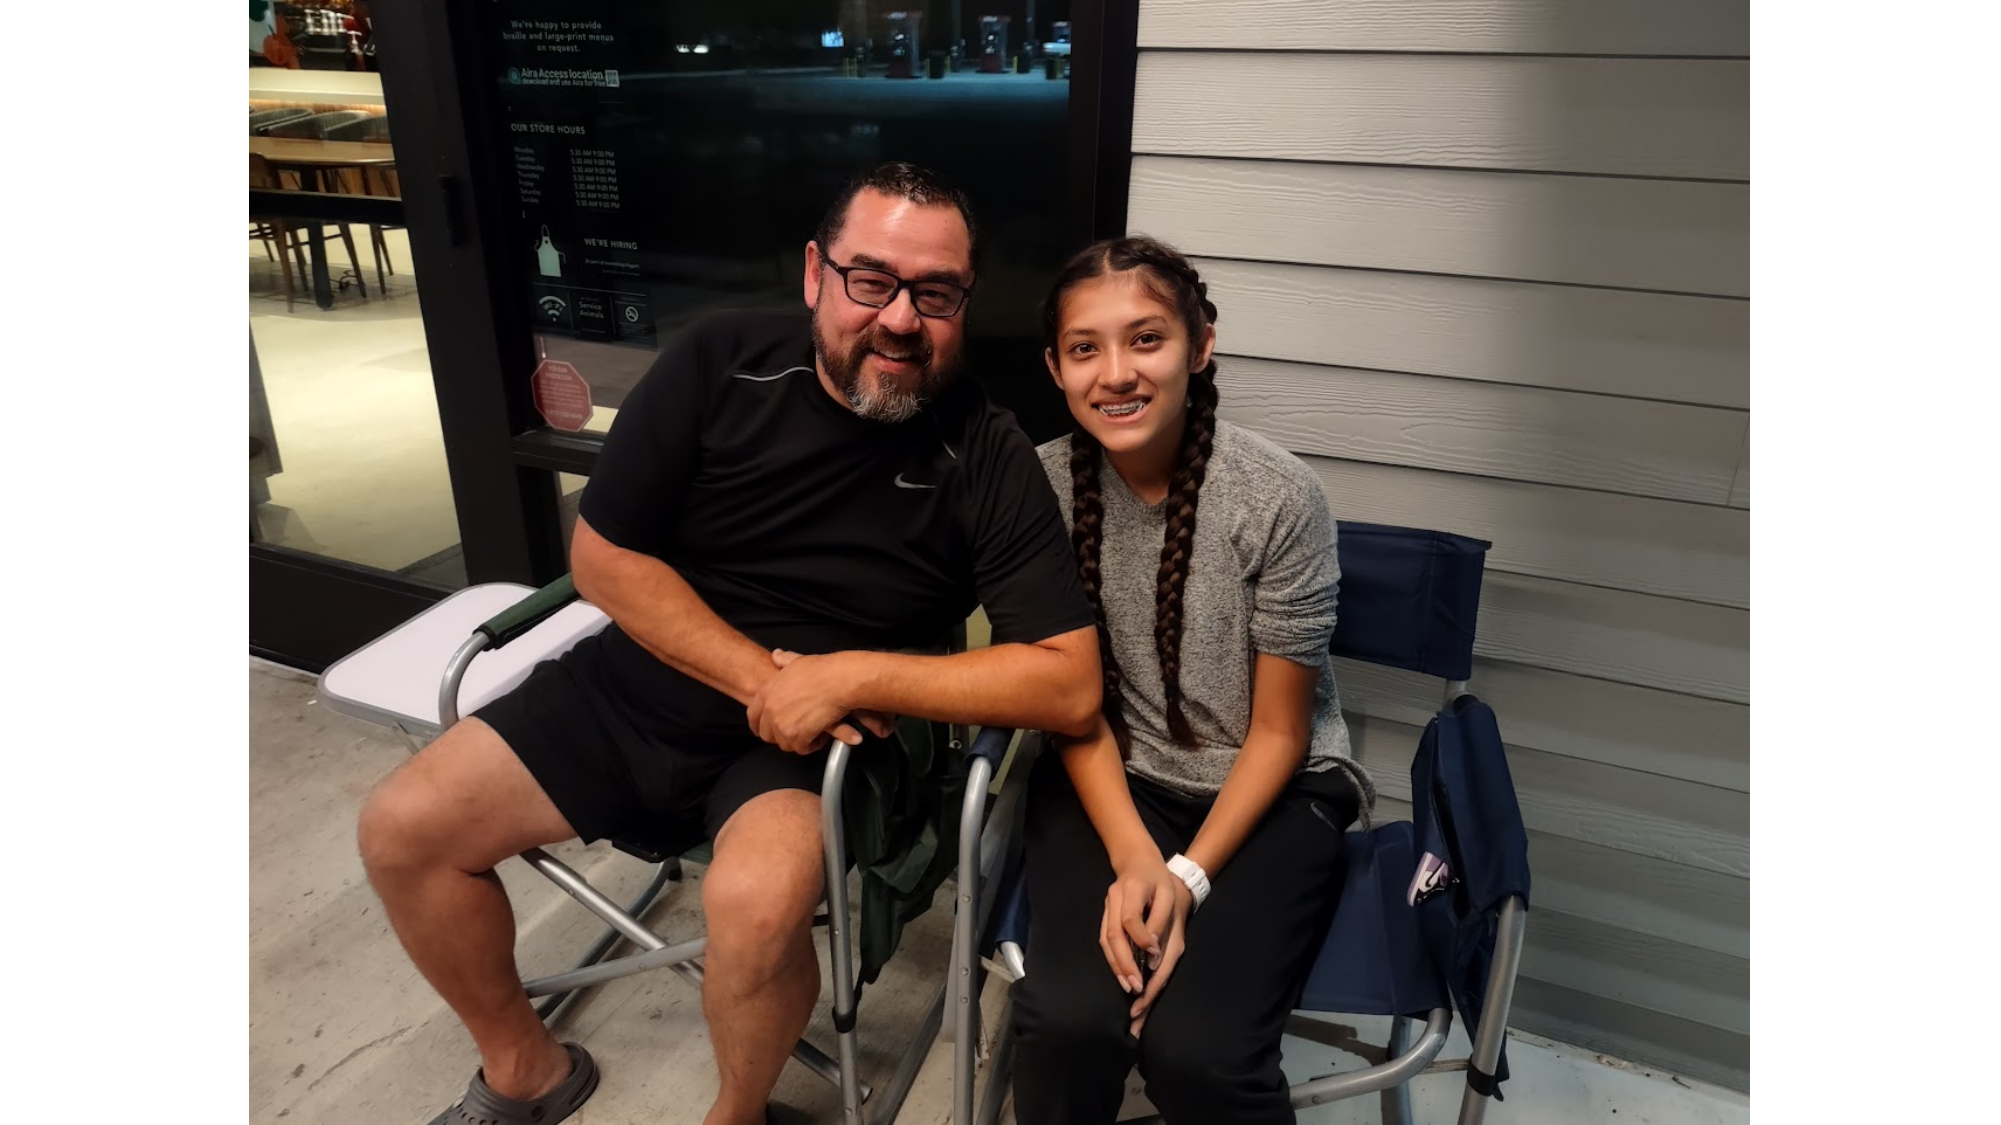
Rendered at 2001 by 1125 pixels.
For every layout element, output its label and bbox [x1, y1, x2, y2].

picture [249, 0, 1750, 1125]
